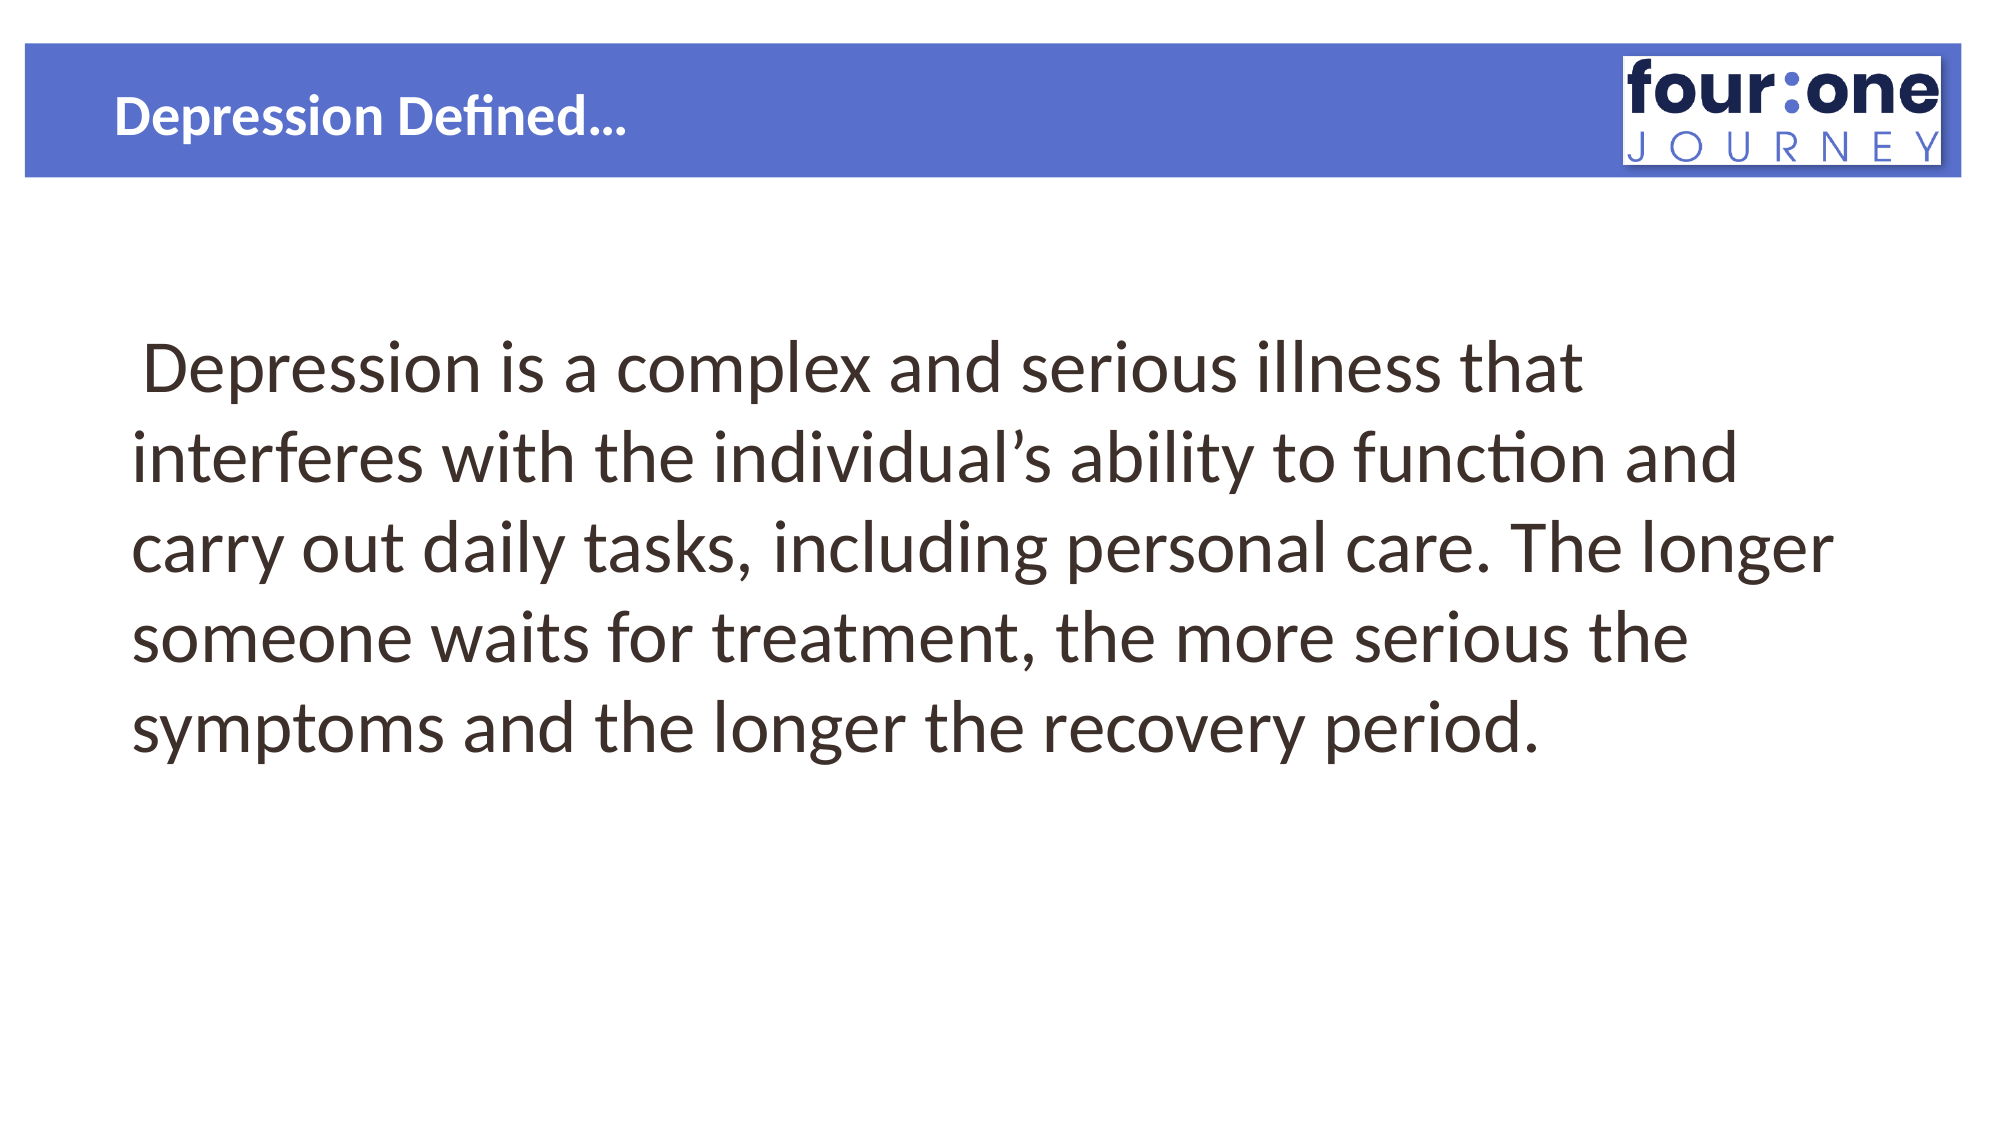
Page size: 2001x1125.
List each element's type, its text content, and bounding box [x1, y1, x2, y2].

list Depression is a complex and serious illness that interferes with the individual’s ability to function and carry out daily tasks, including personal care. The longer someone waits for treatment, the more serious the symptoms and the longer the recovery period. [116, 224, 1884, 1038]
title Depression Defined… [99, 50, 1567, 175]
picture [1625, 57, 1940, 164]
